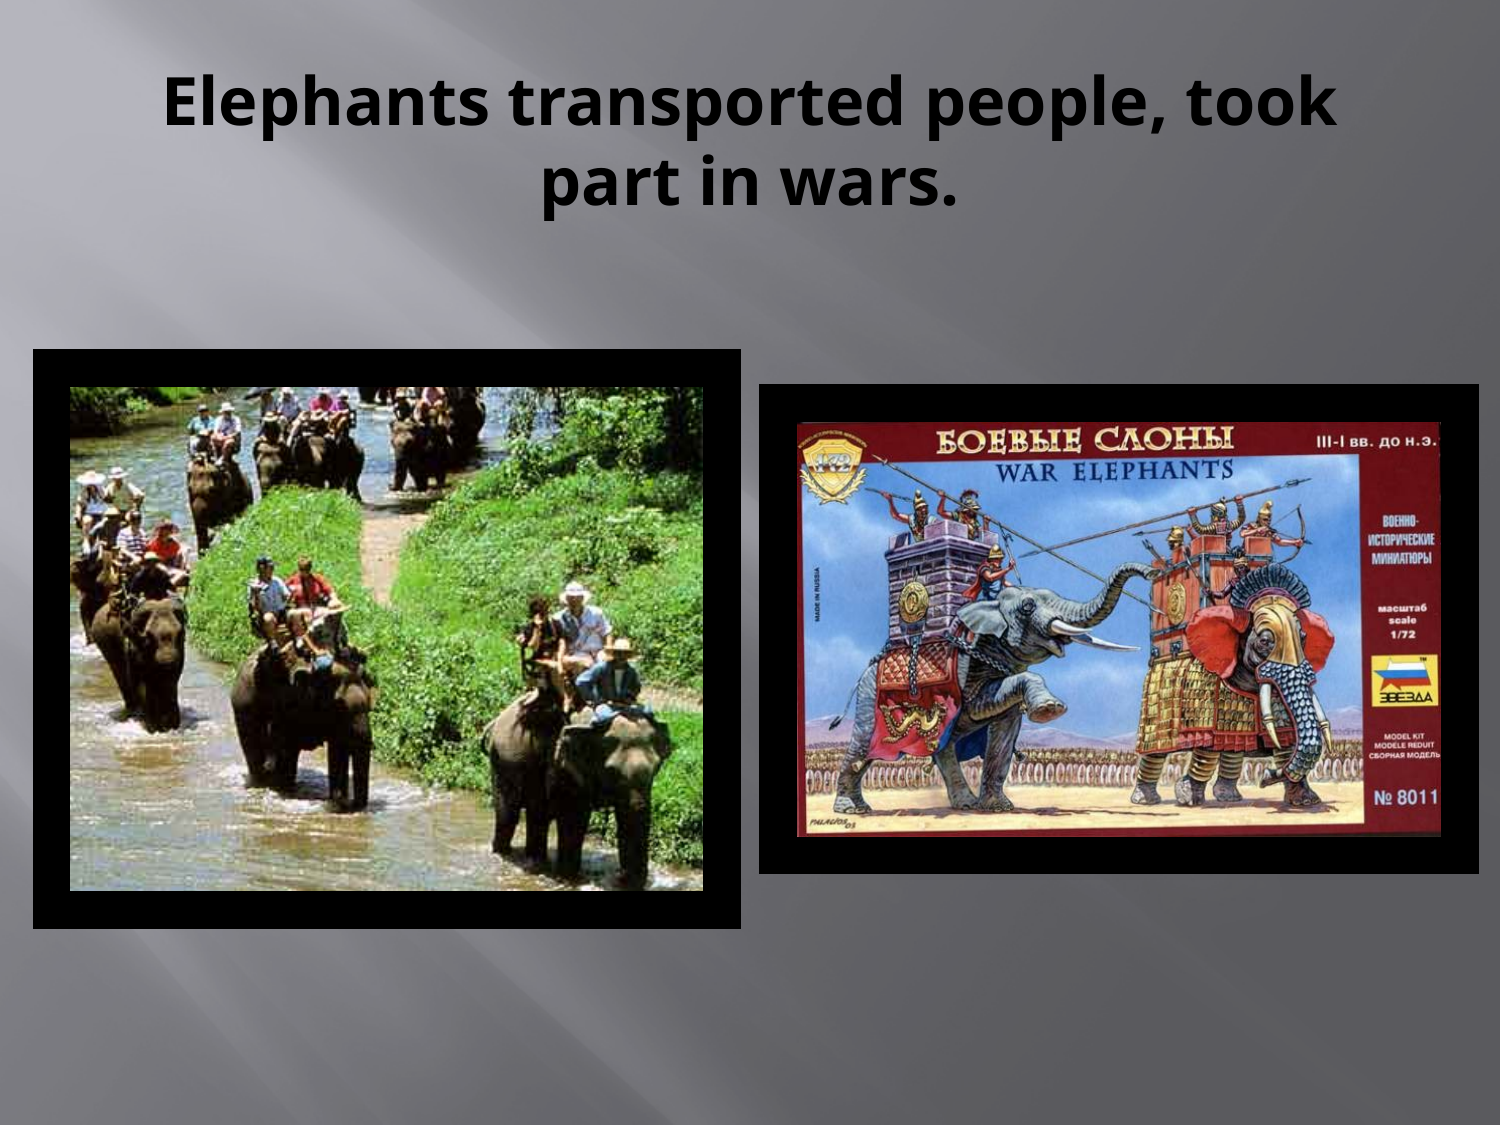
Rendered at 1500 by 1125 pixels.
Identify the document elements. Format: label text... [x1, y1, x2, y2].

picture [796, 421, 1442, 838]
title Elephants transported people, took part in wars. [75, 45, 1425, 233]
picture [70, 386, 704, 892]
